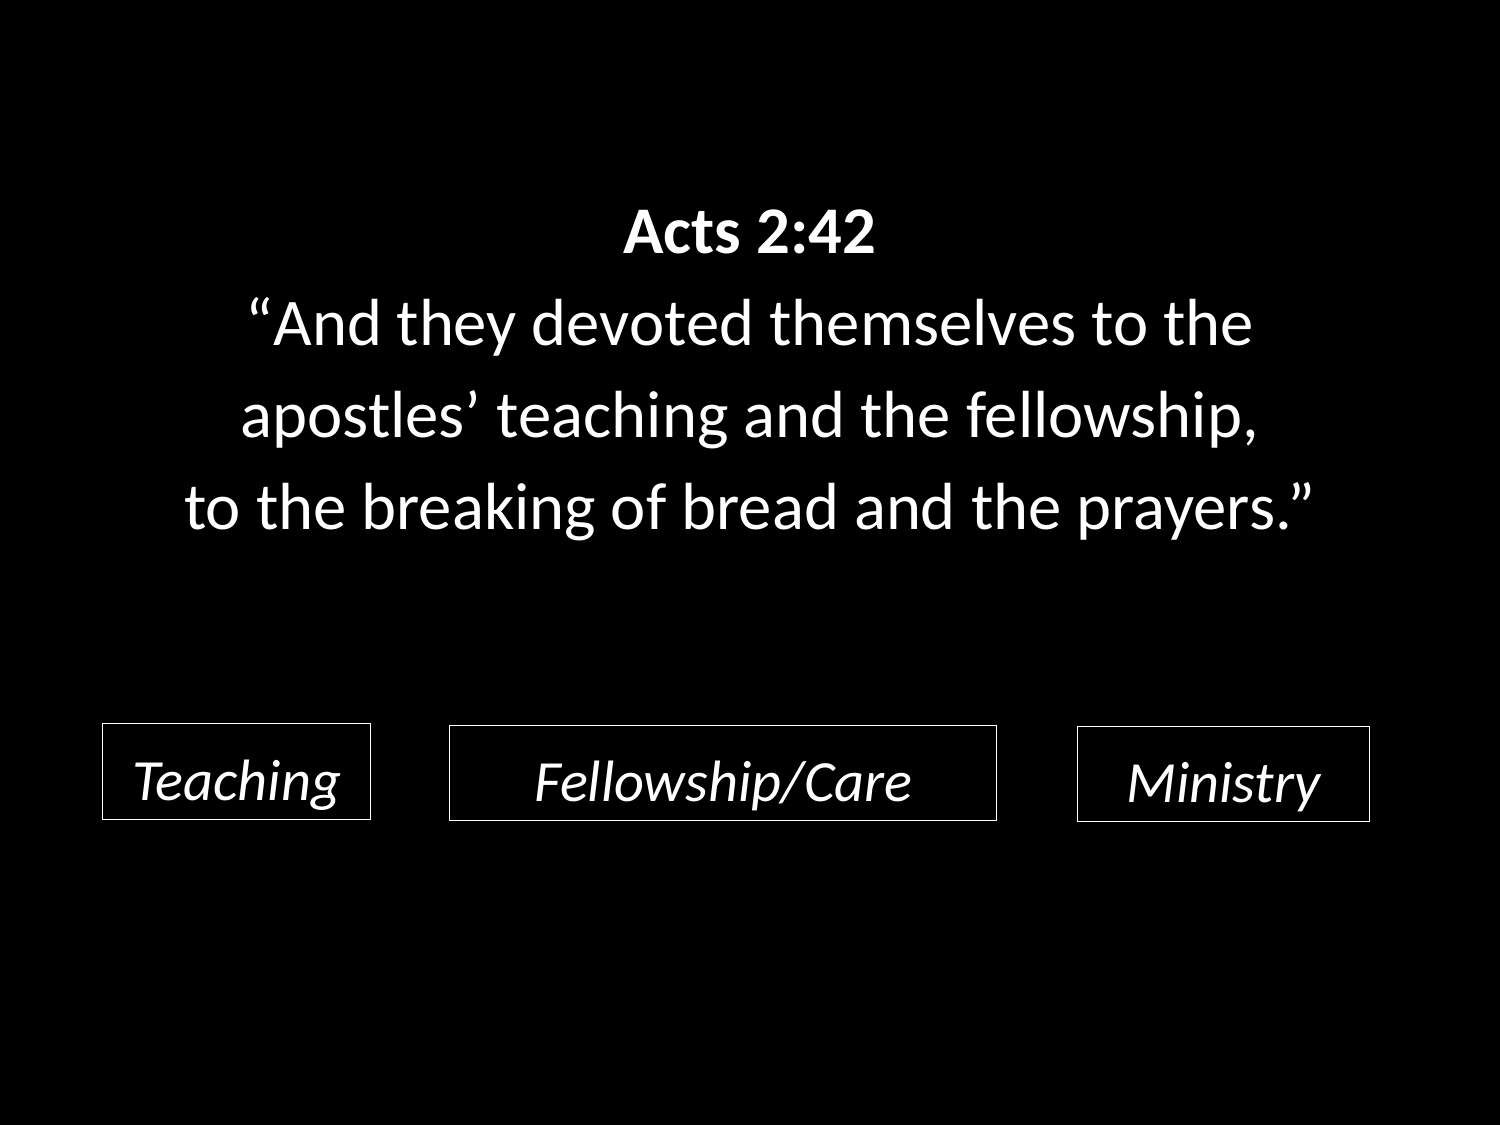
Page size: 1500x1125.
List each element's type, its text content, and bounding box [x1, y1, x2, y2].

text_box Acts 2:42 “And they devoted themselves to the apostles’ teaching and the fellowship, to the breaking of bread and the prayers.” [165, 167, 1335, 551]
text_box Fellowship/Care [449, 725, 997, 821]
text_box Ministry [1077, 726, 1370, 822]
text_box Teaching [102, 723, 371, 820]
